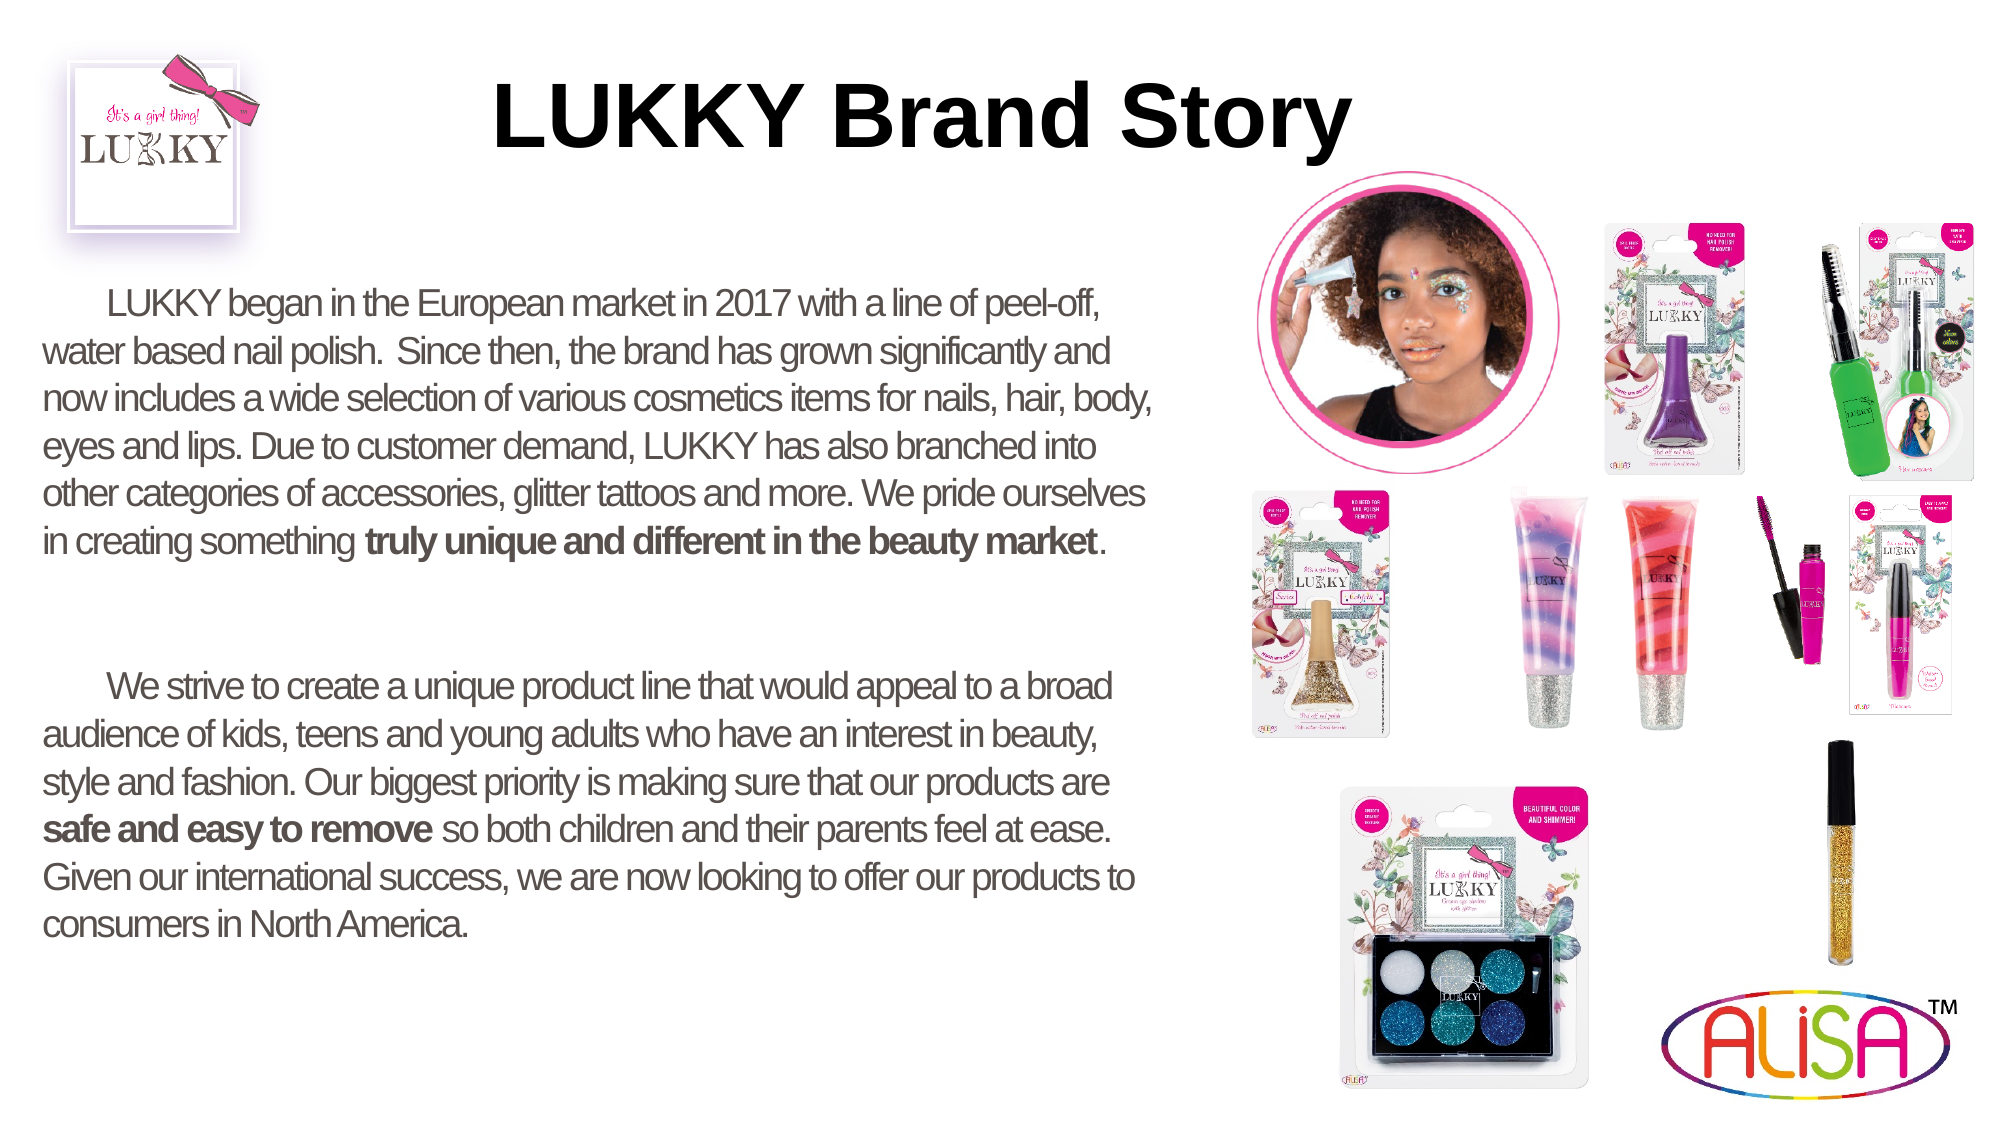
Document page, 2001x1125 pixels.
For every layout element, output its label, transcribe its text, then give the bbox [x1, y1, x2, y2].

title LUKKY Brand Story [488, 13, 1757, 205]
picture [1166, 171, 2000, 1125]
picture [0, 0, 399, 385]
text_box LUKKY began in the European market in 2017 with a line of peel-off, water based nail polish. Since then, the brand has grown significantly and now includes a wide selection of various cosmetics items for nails, hair, body, eyes and lips. Due to customer demand, LUKKY has also branched into other categories of accessories, glitter tattoos and more. We pride ourselves in creating something truly unique and different in the beauty market. We strive to create a unique product line that would appeal to a broad audience of kids, teens and young adults who have an interest in beauty, style and fashion. Our biggest priority is making sure that our products are safe and easy to remove so both children and their parents feel at ease. Given our international success, we are now looking to offer our products to consumers in North America. [39, 276, 1166, 946]
